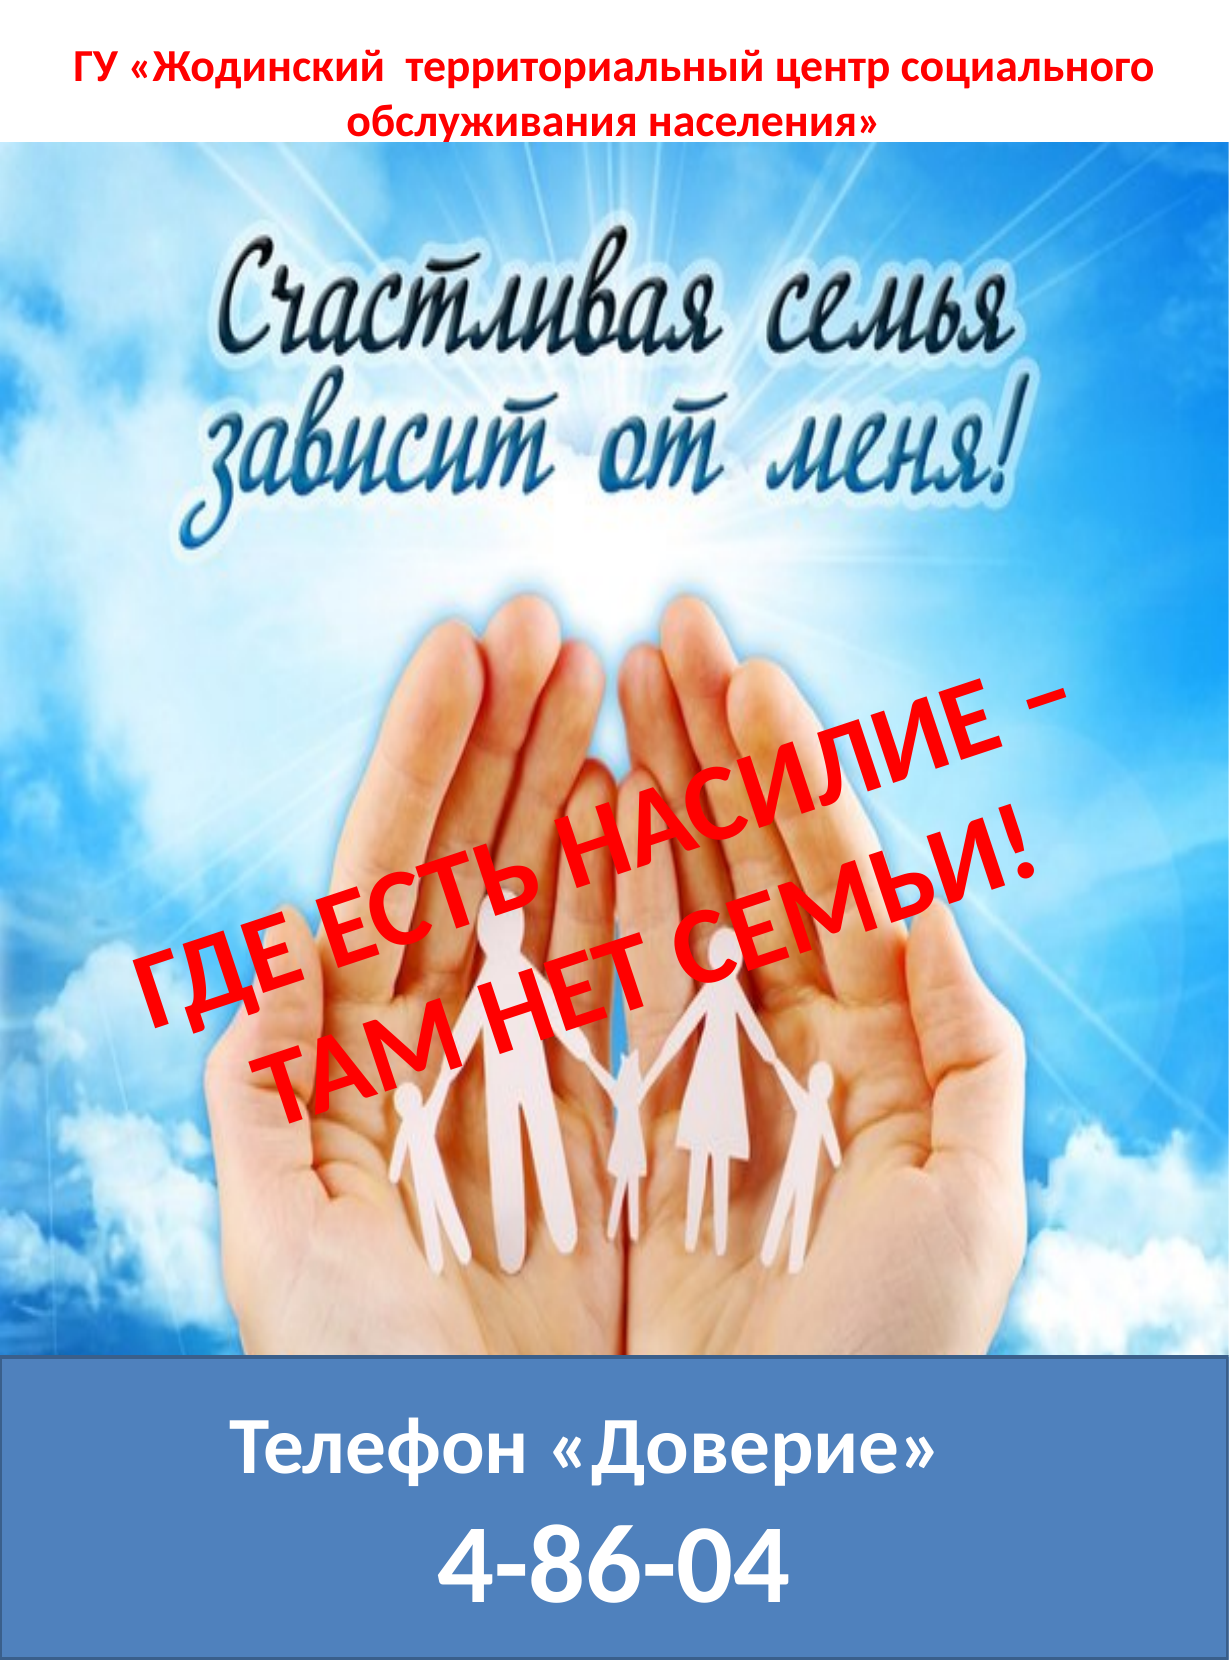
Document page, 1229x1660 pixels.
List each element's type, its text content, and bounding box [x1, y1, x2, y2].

text_box Телефон «Доверие» 4-86-04 [0, 1440, 1229, 1660]
title ГУ «Жодинский территориальный центр социального обслуживания населения» [0, 0, 1229, 142]
picture [0, 142, 1229, 1435]
